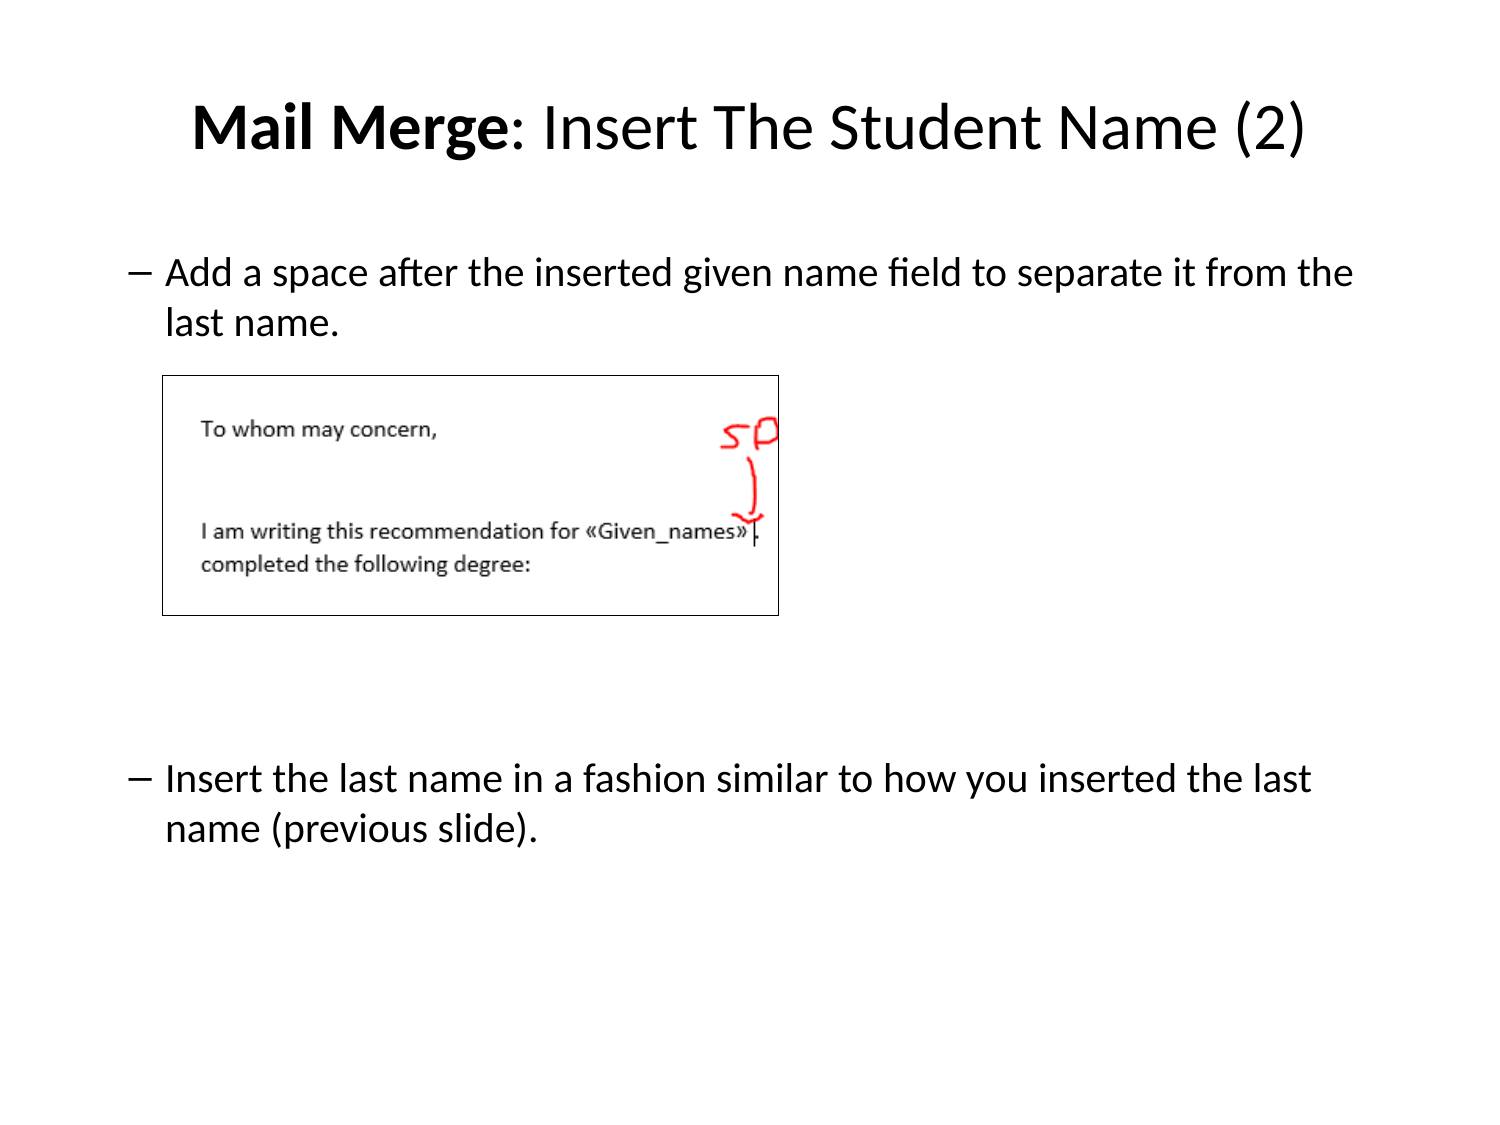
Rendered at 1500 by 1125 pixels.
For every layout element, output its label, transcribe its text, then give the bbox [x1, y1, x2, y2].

list Add a space after the inserted given name field to separate it from the last name. Insert the last name in a fashion similar to how you inserted the last name (previous slide). [75, 237, 1425, 1063]
title Mail Merge: Insert The Student Name (2) [75, 45, 1425, 200]
picture [162, 374, 779, 616]
